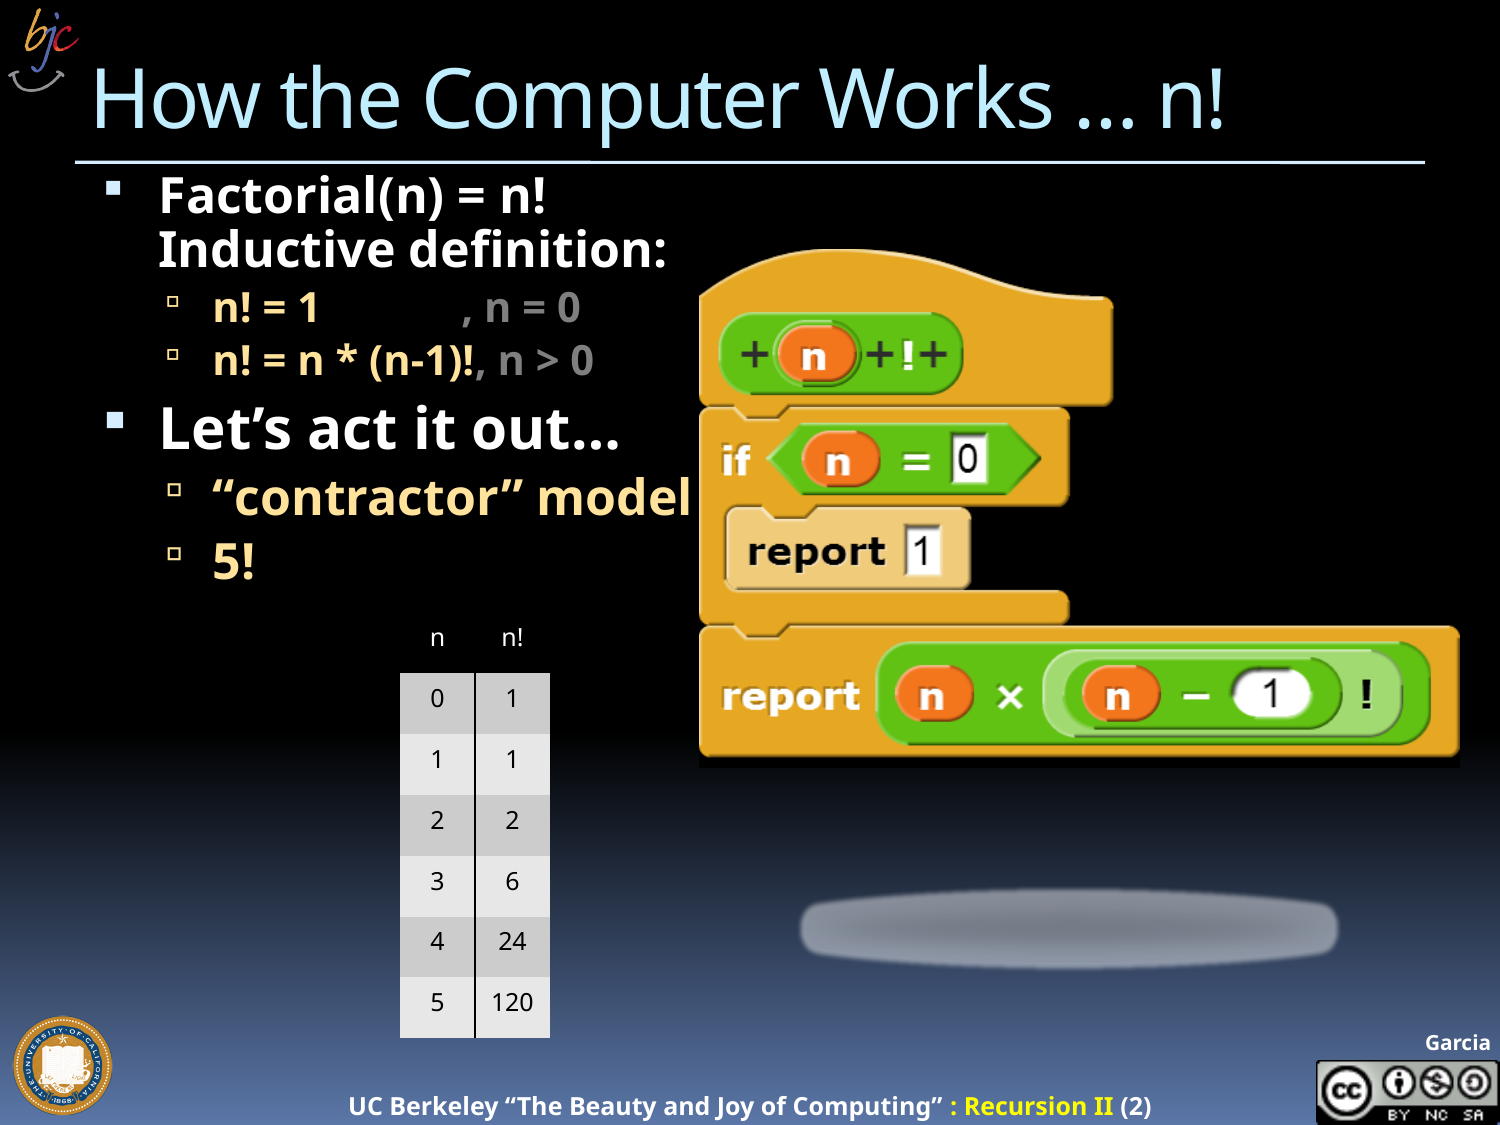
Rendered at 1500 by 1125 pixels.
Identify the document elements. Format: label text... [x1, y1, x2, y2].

table_cell 6 [476, 856, 550, 917]
table_header n! [476, 613, 550, 673]
table_cell 1 [476, 673, 550, 734]
table_cell 4 [400, 917, 474, 977]
table_cell 120 [476, 977, 550, 1038]
table_header n [400, 613, 474, 673]
table_cell 2 [476, 795, 550, 856]
picture [699, 249, 1461, 769]
table_cell 5 [400, 977, 474, 1038]
picture [8, 8, 79, 92]
table_cell 0 [400, 673, 474, 734]
table_cell 24 [476, 917, 550, 977]
list Factorial(n) = n! Inductive definition: n! = 1 , n = 0 n! = n * (n-1)!, n > 0 Let’s act it out… “contractor” model 5! [75, 163, 739, 1034]
title How the Computer Works … n! [75, 37, 1425, 163]
picture [1316, 1060, 1500, 1125]
table_cell 1 [400, 734, 474, 795]
table_cell 1 [476, 734, 550, 795]
table_cell 2 [400, 795, 474, 856]
table_cell 3 [400, 856, 474, 917]
picture [12, 1015, 113, 1116]
